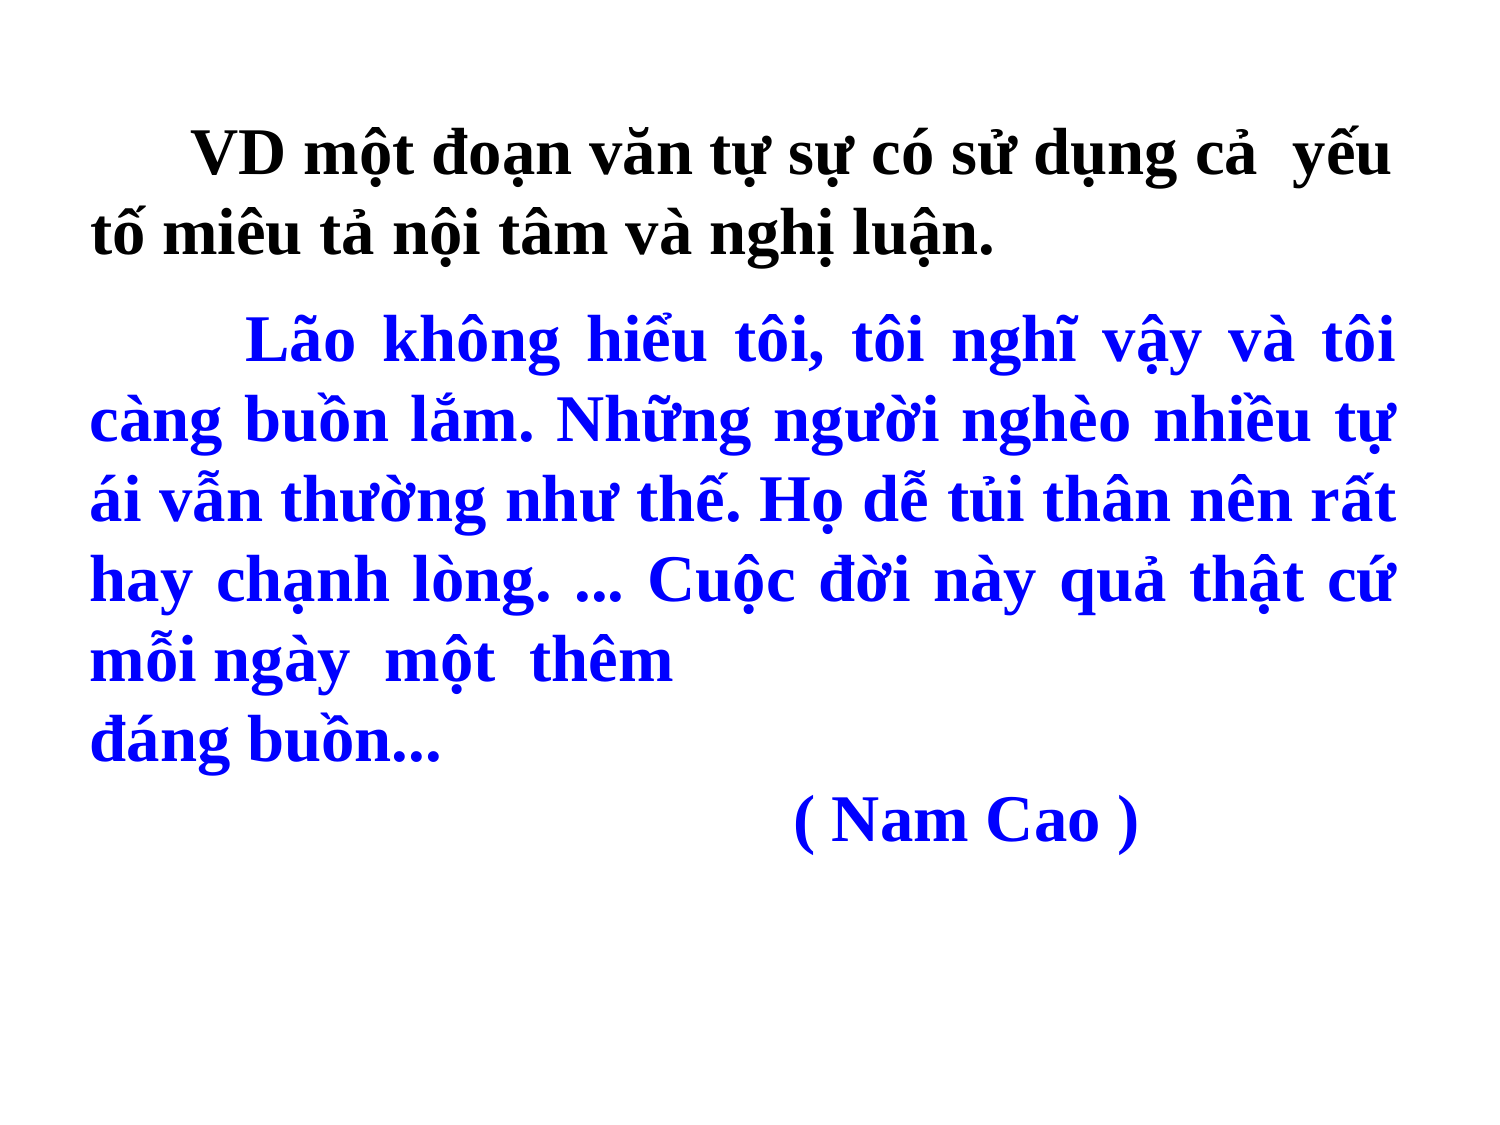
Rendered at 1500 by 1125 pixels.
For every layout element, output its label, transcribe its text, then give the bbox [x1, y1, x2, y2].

text_box Lão không hiểu tôi, tôi nghĩ vậy và tôi càng buồn lắm. Những người nghèo nhiều tự ái vẫn thường như thế. Họ dễ tủi thân nên rất hay chạnh lòng. ... Cuộc đời này quả thật cứ mỗi ngày một thêm đáng buồn... ( Nam Cao ) [74, 287, 1413, 942]
list VD một đoạn văn tự sự có sử dụng cả yếu tố miêu tả nội tâm và nghị luận. [75, 99, 1439, 308]
